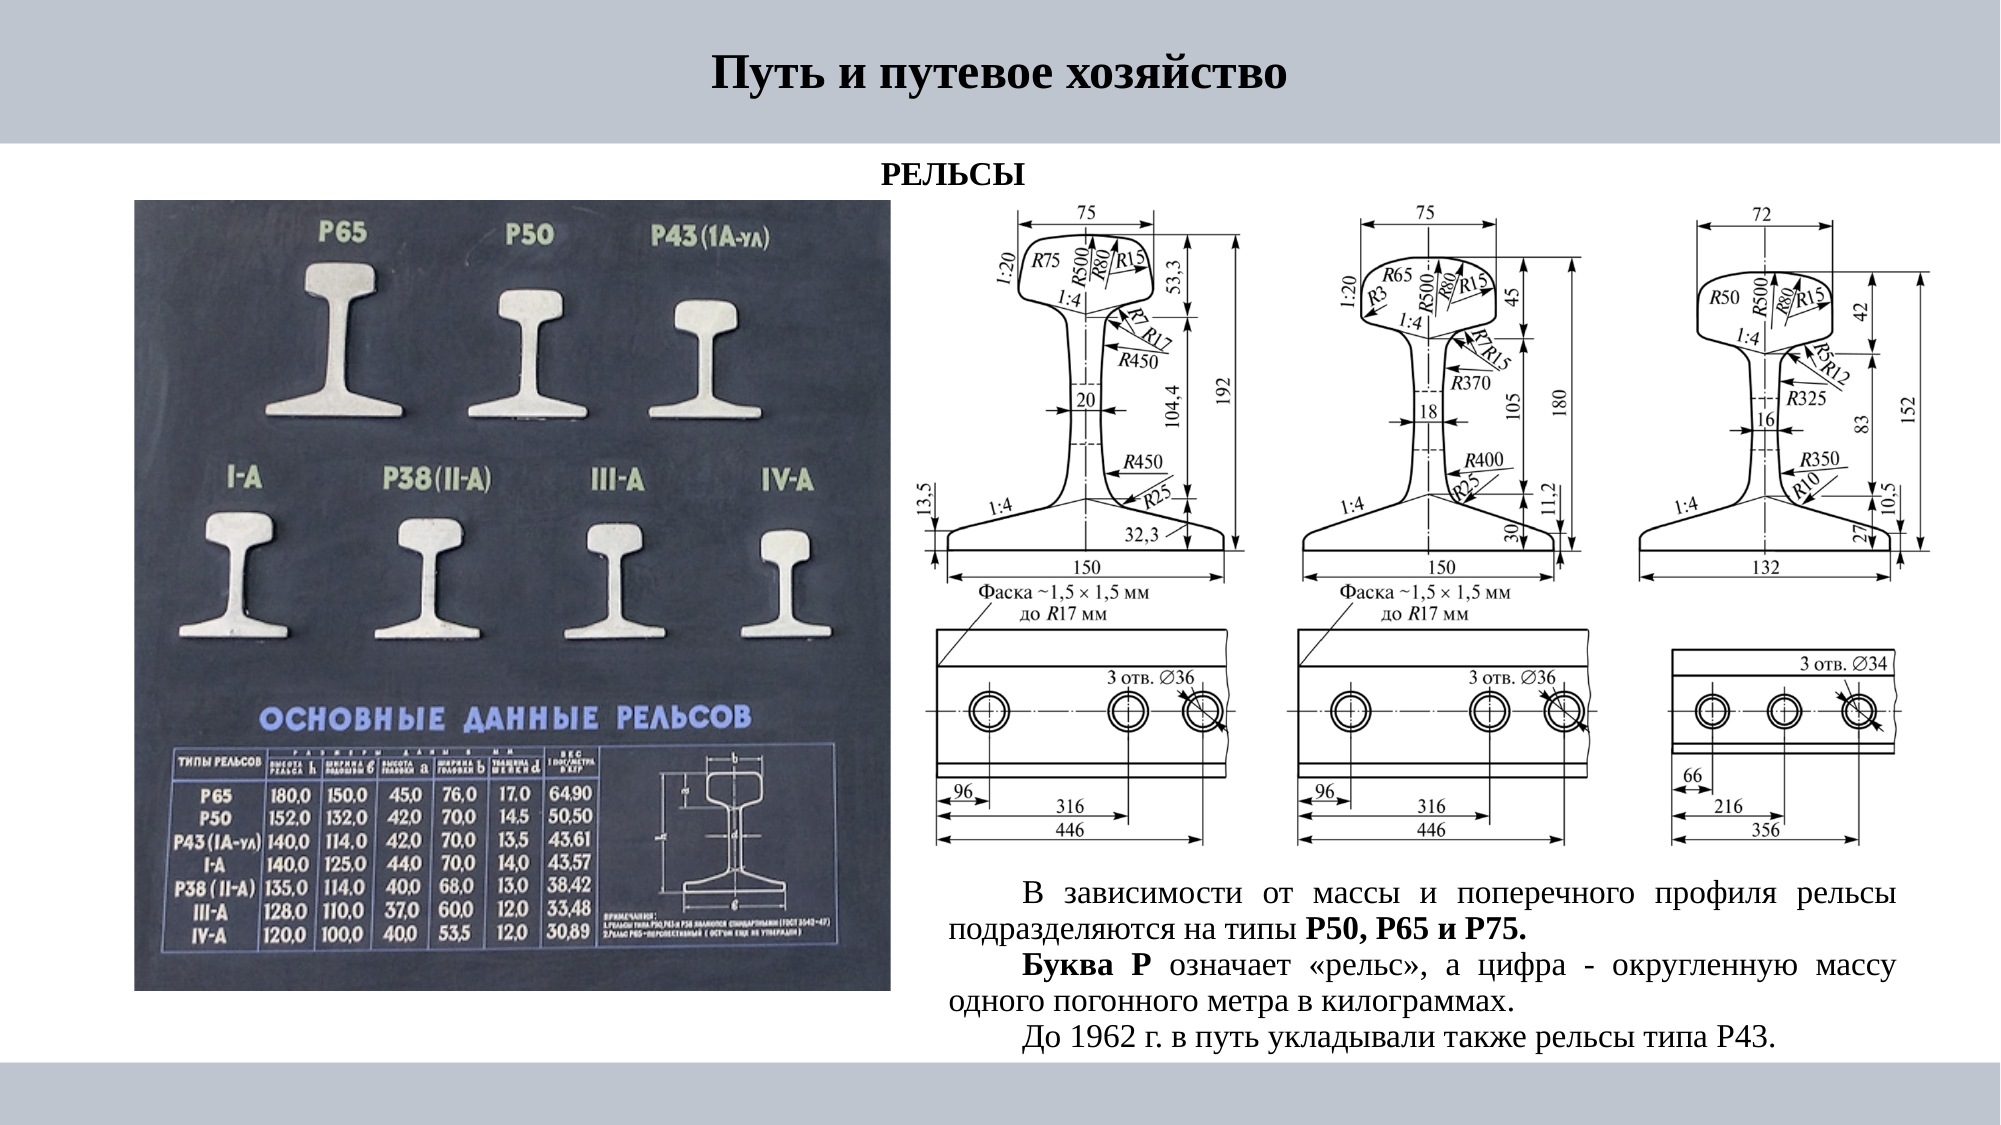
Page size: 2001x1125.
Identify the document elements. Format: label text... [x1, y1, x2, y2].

list В зависимости от массы и поперечного профиля рельсы подразделяются на типы Р50, Р65 и Р75. Буква Р означает «рельс», а цифра - округленную массу одного погонного метра в килограммах. До 1962 г. в путь укладывали также рельсы типа Р43. [933, 867, 1914, 1022]
text_box РЕЛЬСЫ [627, 144, 1279, 200]
title Путь и путевое хозяйство [0, 0, 2000, 145]
picture [0, 0, 2001, 1125]
